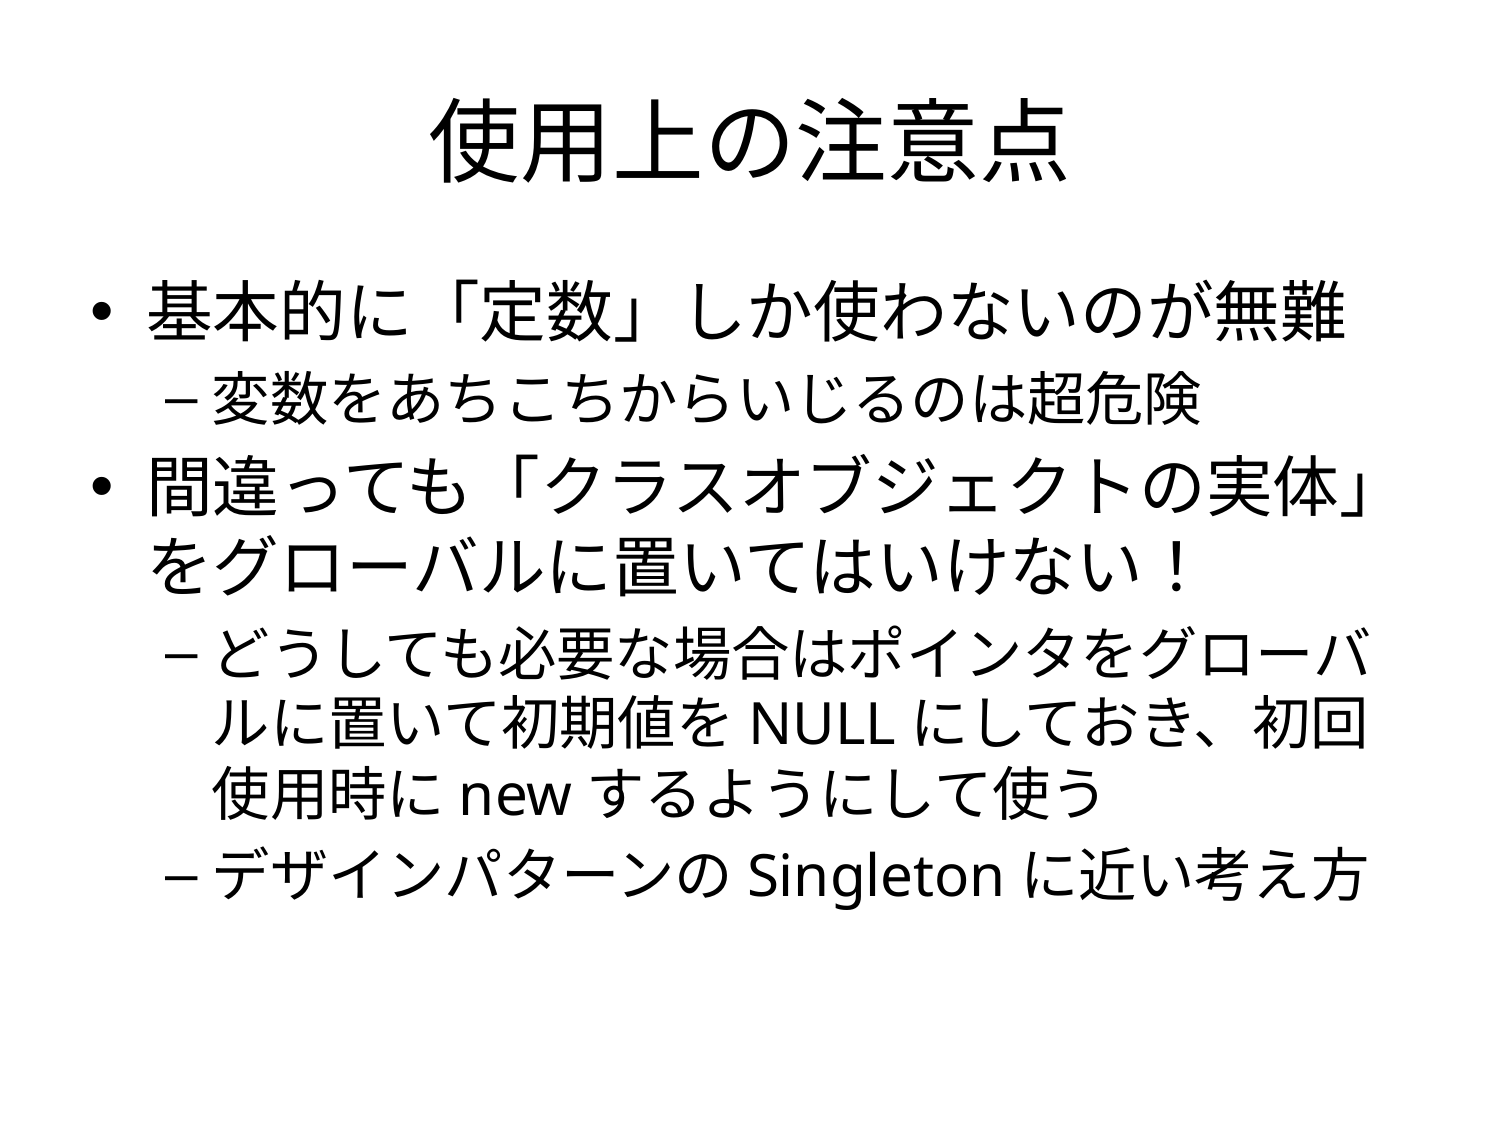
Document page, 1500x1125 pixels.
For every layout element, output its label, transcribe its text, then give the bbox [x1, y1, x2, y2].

title 使用上の注意点 [75, 45, 1425, 233]
list 基本的に「定数」しか使わないのが無難 変数をあちこちからいじるのは超危険 間違っても「クラスオブジェクトの実体」をグローバルに置いてはいけない！ どうしても必要な場合はポインタをグローバルに置いて初期値をNULLにしておき、初回使用時にnewするようにして使う デザインパターンのSingletonに近い考え方 [75, 262, 1425, 1005]
